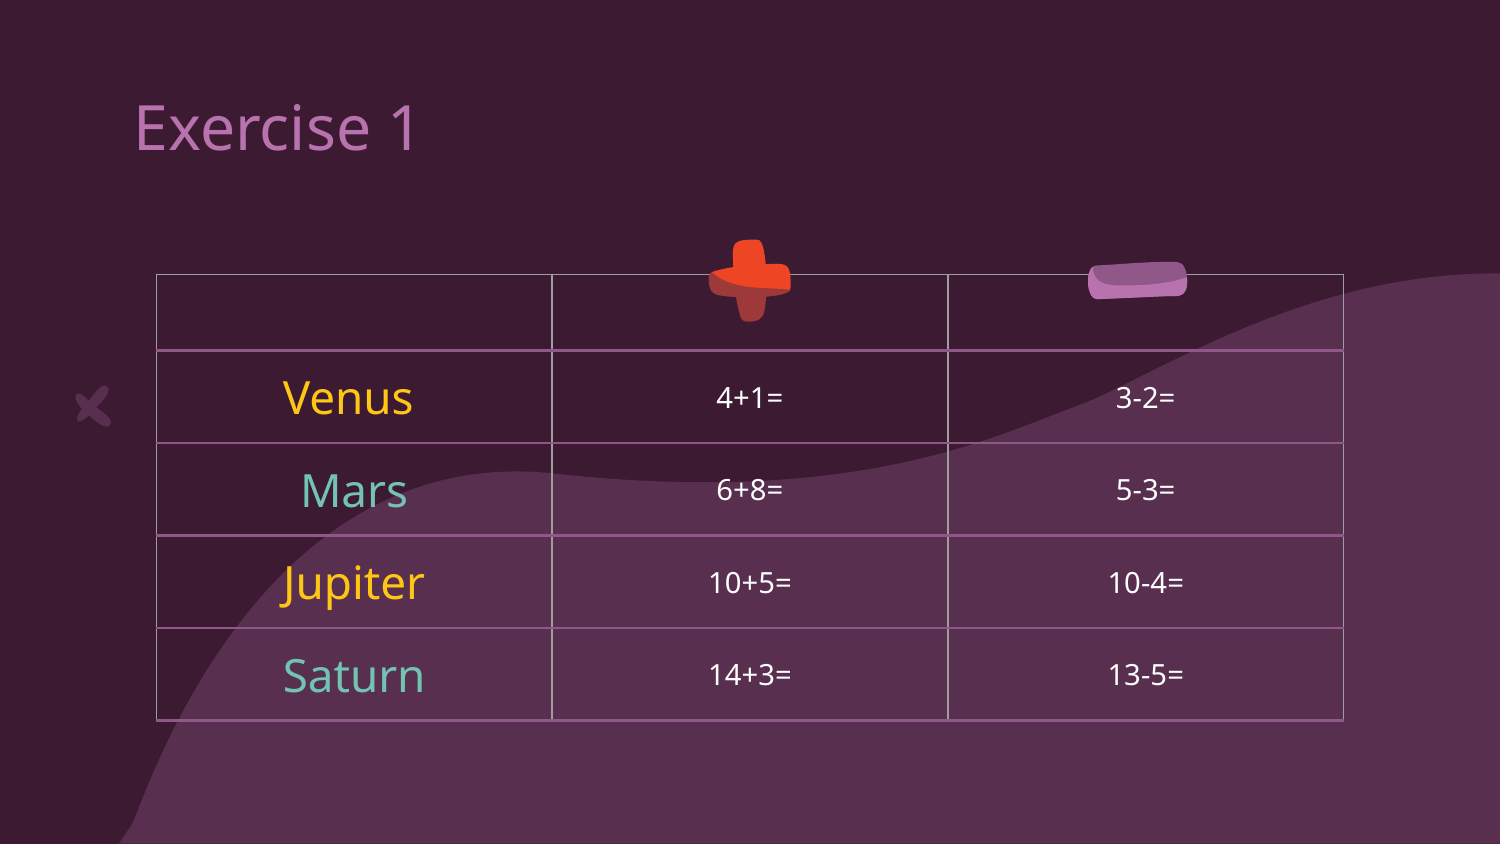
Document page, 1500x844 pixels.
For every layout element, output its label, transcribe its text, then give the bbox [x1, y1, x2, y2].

table_header [553, 275, 947, 349]
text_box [1084, 261, 1190, 300]
table_header [949, 275, 1343, 349]
table_cell Saturn [157, 629, 551, 719]
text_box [708, 239, 792, 322]
table_cell Jupiter [157, 537, 551, 627]
table_cell 5-3= [949, 444, 1343, 534]
table_cell 13-5= [949, 629, 1343, 719]
table_cell 14+3= [553, 629, 947, 719]
table_header [157, 275, 551, 349]
table_cell 4+1= [553, 352, 947, 442]
title Exercise 1 [118, 72, 494, 175]
table_cell 6+8= [553, 444, 947, 534]
table_cell 10+5= [553, 537, 947, 627]
table_cell Mars [157, 444, 551, 534]
table_cell 3-2= [949, 352, 1343, 442]
table_cell 10-4= [949, 537, 1343, 627]
table_cell Venus [157, 352, 551, 442]
